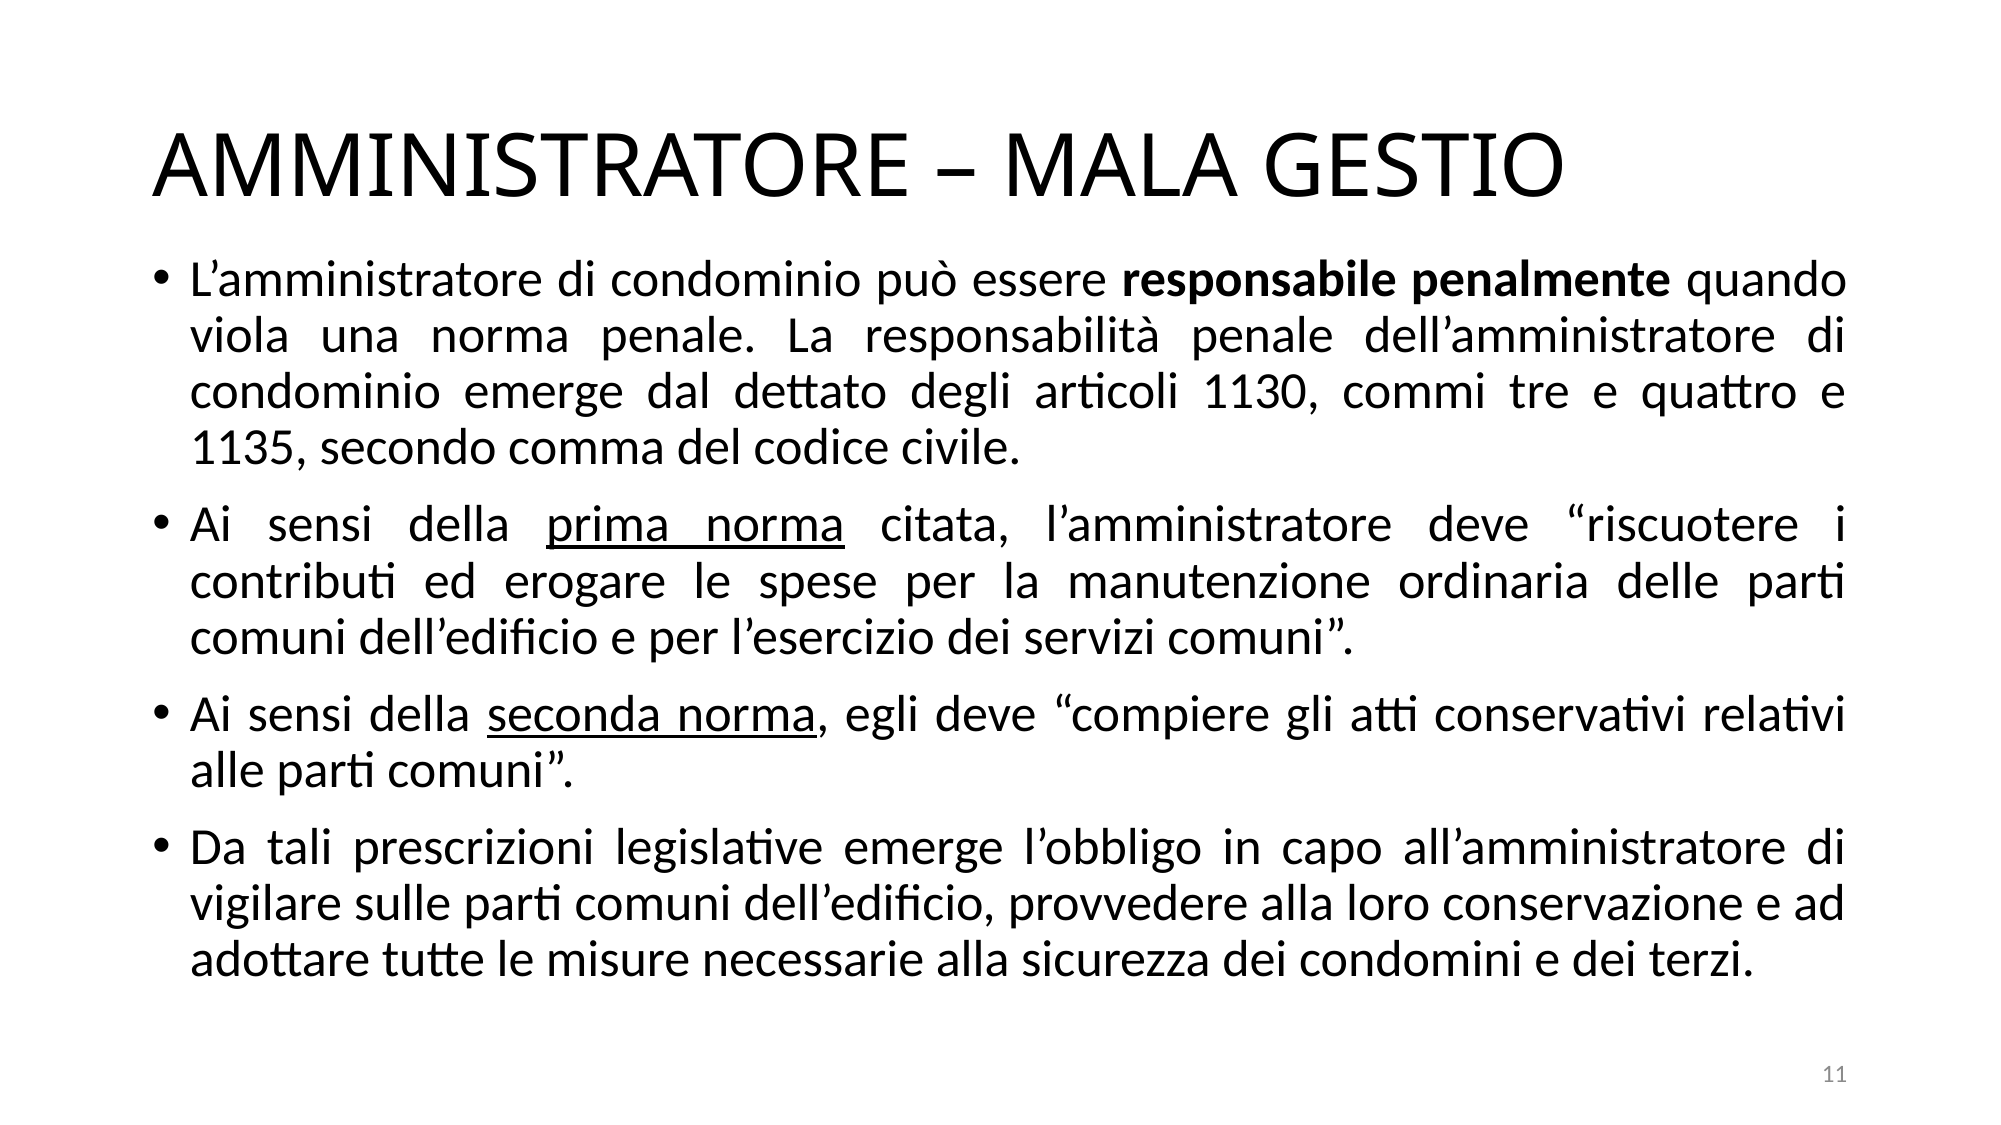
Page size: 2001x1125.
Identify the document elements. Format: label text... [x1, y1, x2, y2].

list L’amministratore di condominio può essere responsabile penalmente quando viola una norma penale. La responsabilità penale dell’amministratore di condominio emerge dal dettato degli articoli 1130, commi tre e quattro e 1135, secondo comma del codice civile. Ai sensi della prima norma citata, l’amministratore deve “riscuotere i contributi ed erogare le spese per la manutenzione ordinaria delle parti comuni dell’edificio e per l’esercizio dei servizi comuni”. Ai sensi della seconda norma, egli deve “compiere gli atti conservativi relativi alle parti comuni”. Da tali prescrizioni legislative emerge l’obbligo in capo all’amministratore di vigilare sulle parti comuni dell’edificio, provvedere alla loro conservazione e ad adottare tutte le misure necessarie alla sicurezza dei condomini e dei terzi. [137, 244, 1863, 1043]
title AMMINISTRATORE – MALA GESTIO [137, 59, 1863, 244]
slide_number 11 [1412, 1042, 1863, 1103]
